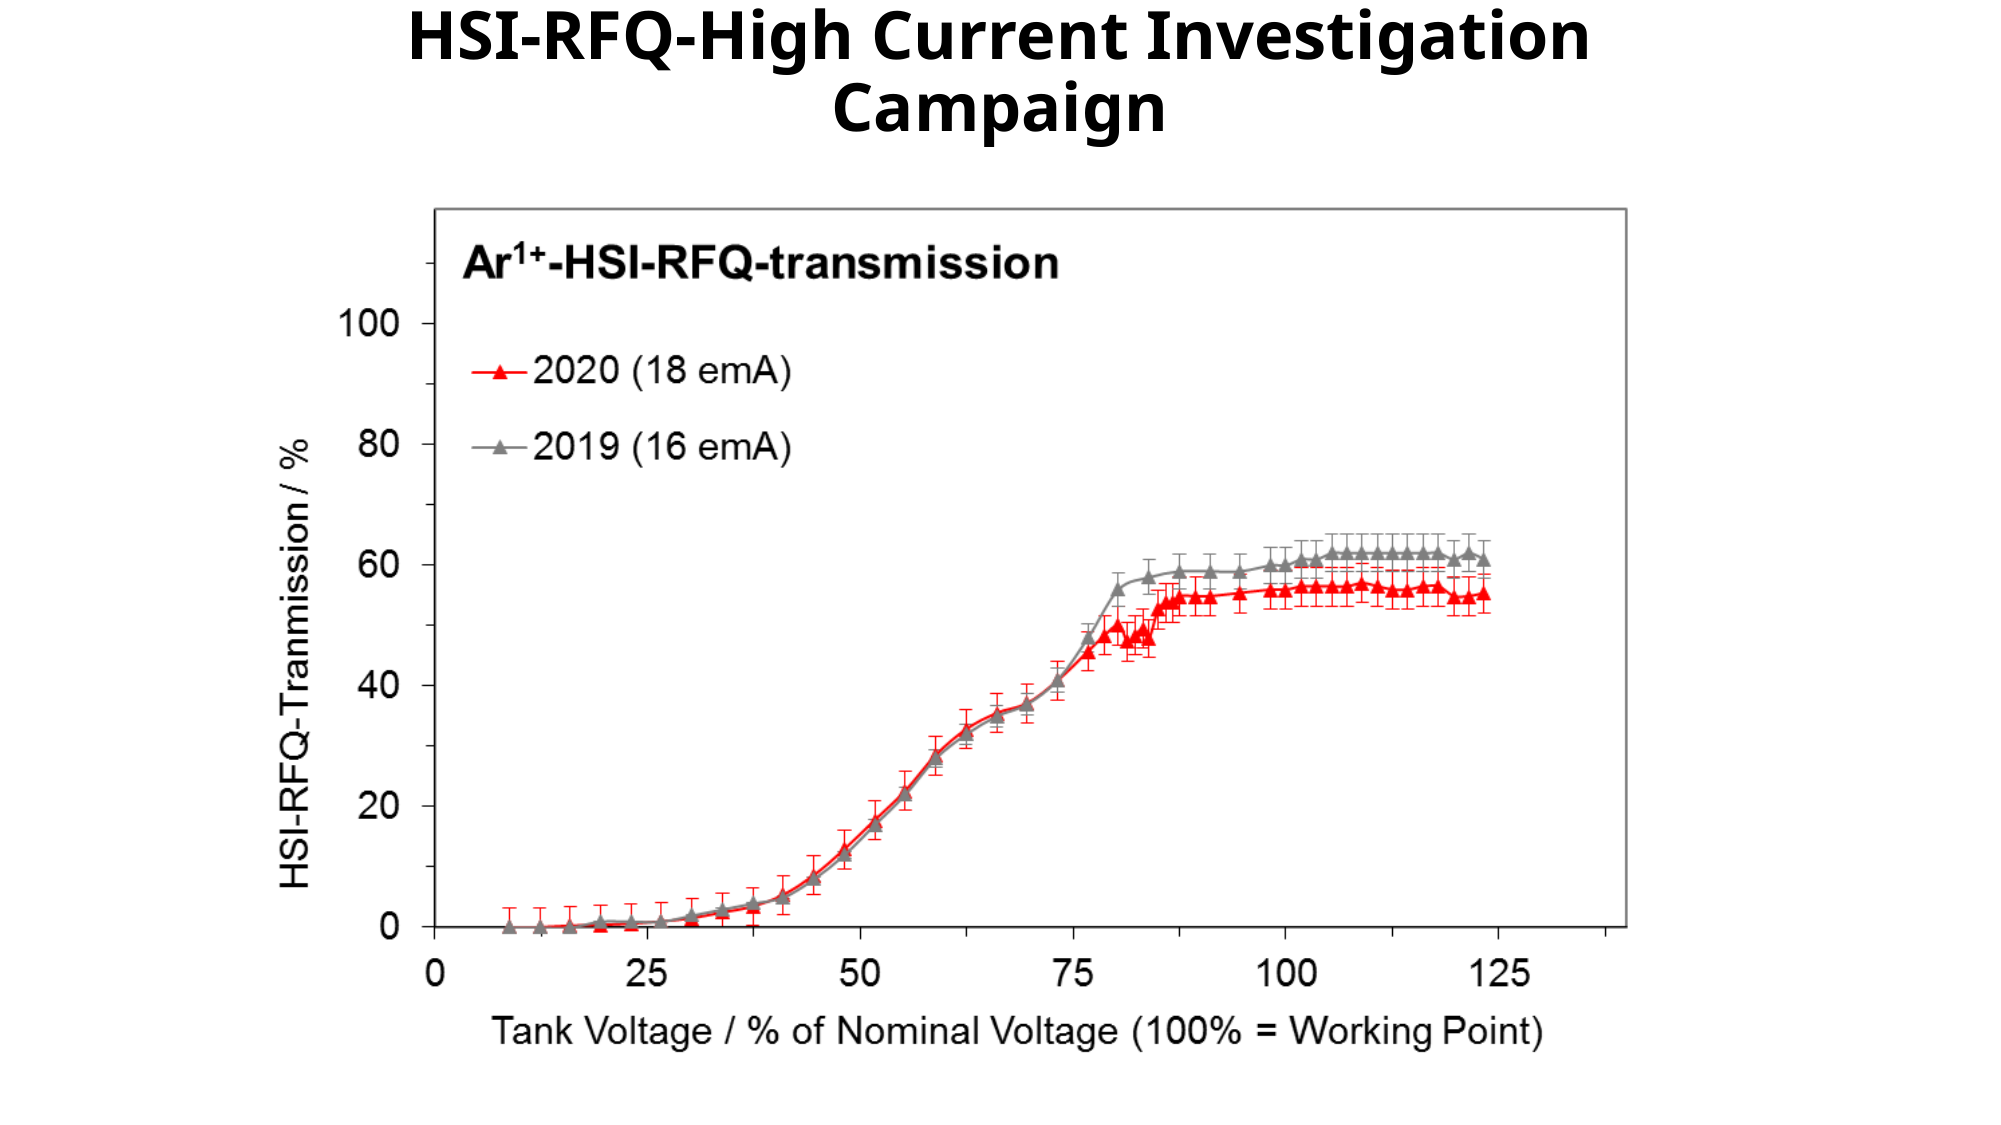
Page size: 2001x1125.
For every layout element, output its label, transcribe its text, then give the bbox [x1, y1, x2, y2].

title HSI-RFQ-High Current Investigation Campaign [249, 80, 1750, 154]
picture [249, 181, 1727, 1087]
